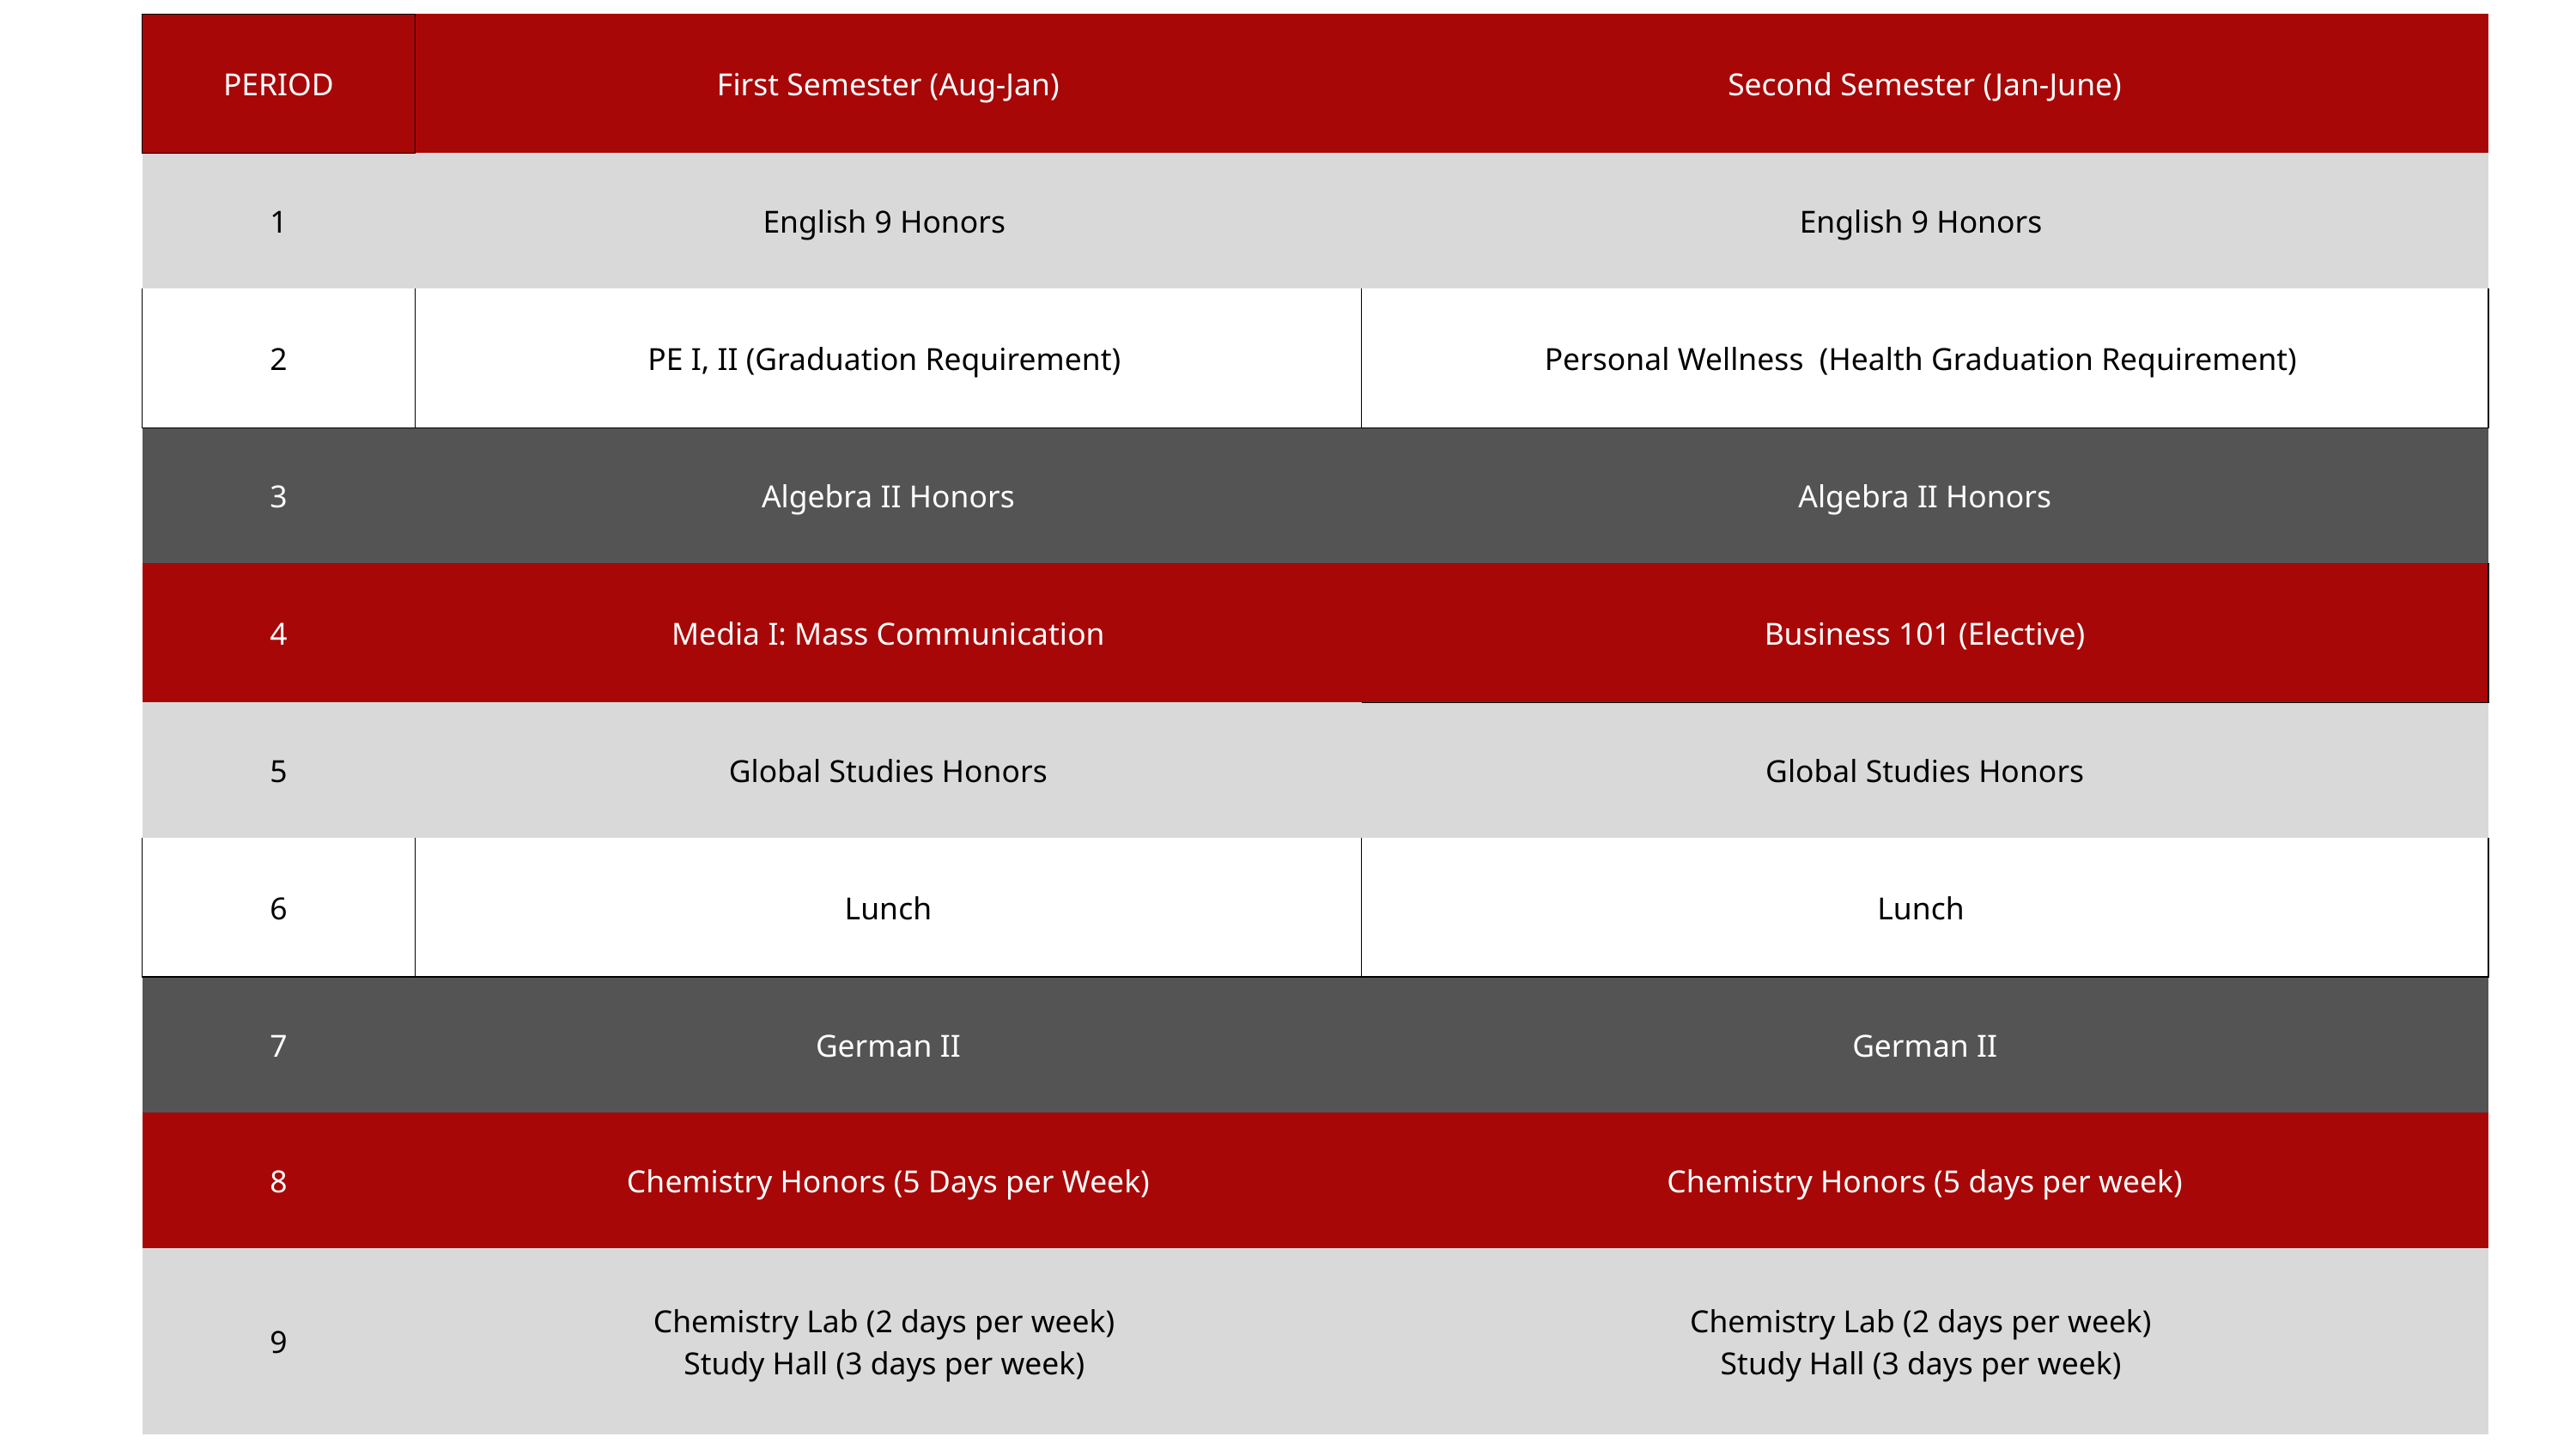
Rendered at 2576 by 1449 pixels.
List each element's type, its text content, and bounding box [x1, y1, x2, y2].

table_cell Algebra II Honors [1362, 428, 2488, 563]
table_cell 7 [143, 978, 415, 1113]
table_cell 1 [143, 154, 415, 288]
table_cell Business 101 (Elective) [1362, 563, 2488, 702]
table_cell Chemistry Honors (5 days per week) [1362, 1113, 2488, 1248]
table_cell Chemistry Lab (2 days per week) Study Hall (3 days per week) [1362, 1248, 2488, 1434]
table_cell 2 [143, 288, 415, 427]
table_cell Lunch [416, 838, 1361, 976]
table_cell Personal Wellness (Health Graduation Requirement) [1362, 288, 2488, 427]
table_cell Global Studies Honors [1362, 703, 2488, 838]
table_header PERIOD [143, 15, 415, 153]
table_cell English 9 Honors [1362, 153, 2488, 288]
table_cell 6 [143, 838, 415, 976]
table_header Second Semester (Jan-June) [1362, 14, 2488, 153]
table_cell Chemistry Honors (5 Days per Week) [415, 1113, 1362, 1248]
table_cell 4 [143, 563, 415, 702]
table_cell PE I, II (Graduation Requirement) [416, 288, 1361, 427]
table_cell Global Studies Honors [415, 702, 1362, 838]
table_cell 3 [143, 428, 415, 563]
table_cell English 9 Honors [415, 153, 1362, 288]
table_cell 8 [143, 1113, 415, 1248]
table_cell Media I: Mass Communication [415, 563, 1362, 702]
table_cell Chemistry Lab (2 days per week) Study Hall (3 days per week) [415, 1248, 1362, 1434]
table_header First Semester (Aug-Jan) [416, 14, 1362, 153]
table_cell German II [415, 978, 1362, 1113]
table_cell 9 [143, 1248, 415, 1434]
table_cell 5 [143, 702, 415, 838]
table_cell German II [1362, 978, 2488, 1113]
table_cell Algebra II Honors [415, 428, 1362, 563]
table_cell Lunch [1362, 838, 2488, 976]
